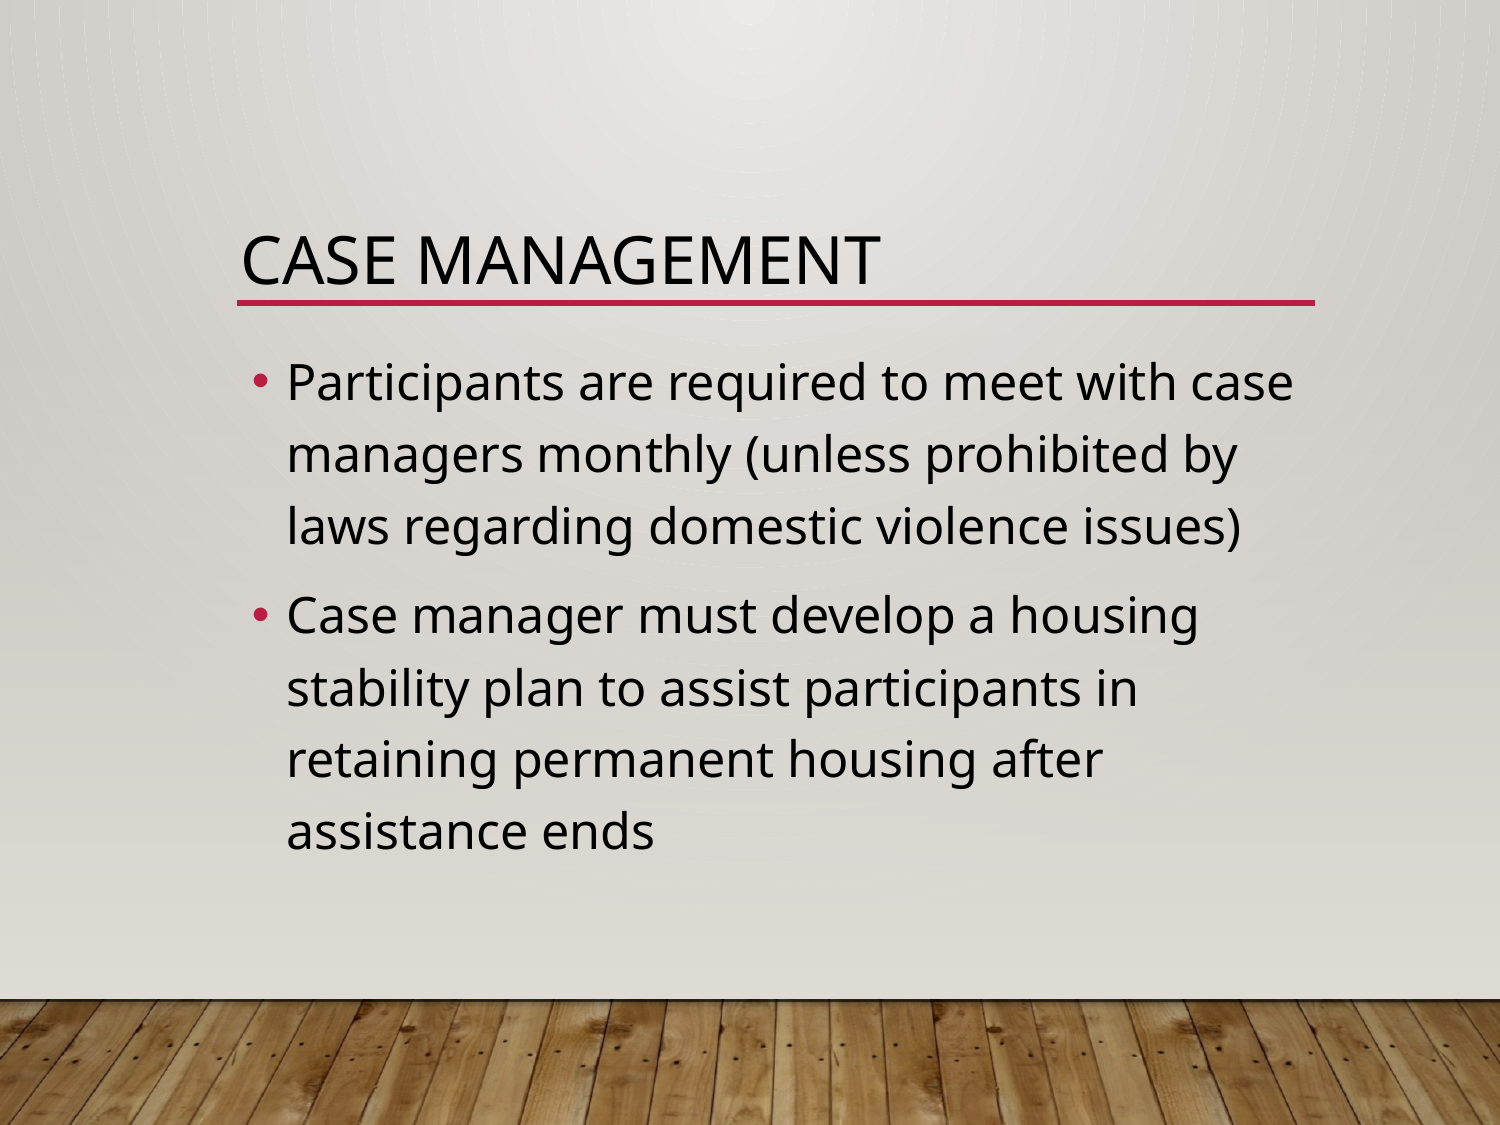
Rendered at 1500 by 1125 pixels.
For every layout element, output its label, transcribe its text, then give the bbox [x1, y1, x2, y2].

picture [0, 999, 1500, 1125]
title CASE MANAGEMENT [225, 219, 1303, 338]
list Participants are required to meet with case managers monthly (unless prohibited by laws regarding domestic violence issues) Case manager must develop a housing stability plan to assist participants in retaining permanent housing after assistance ends [236, 330, 1315, 897]
